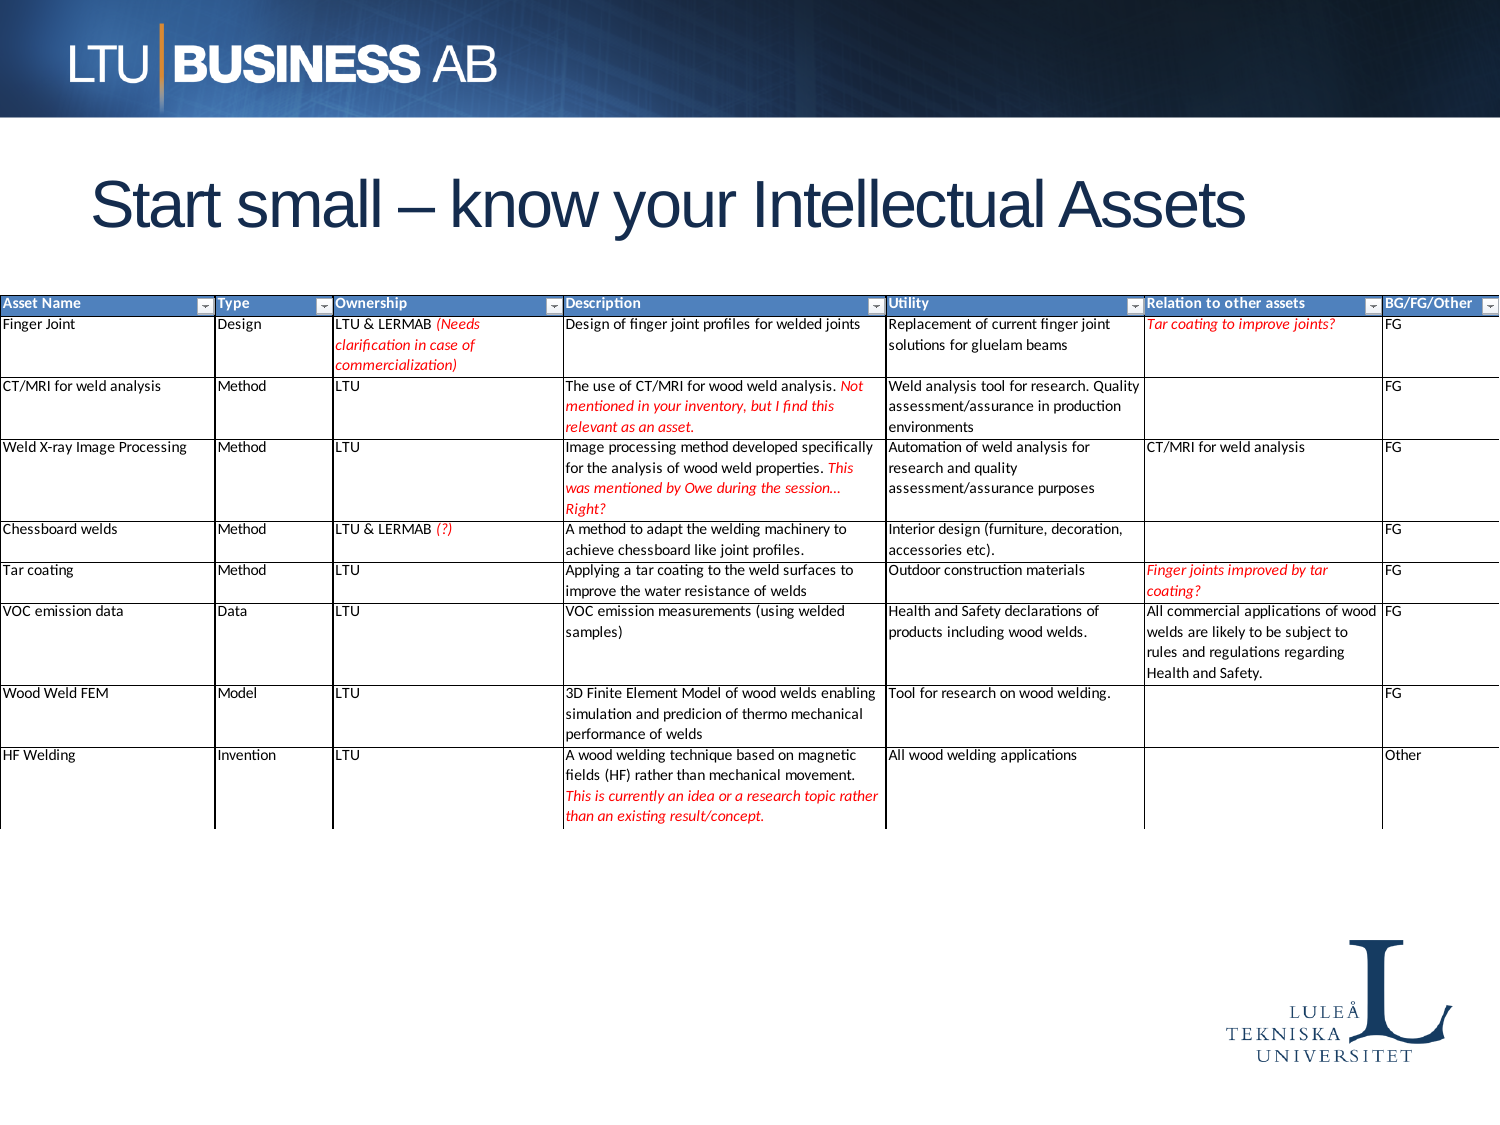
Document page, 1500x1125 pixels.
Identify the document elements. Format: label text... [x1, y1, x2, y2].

title Start small – know your Intellectual Assets [75, 106, 1425, 293]
picture [0, 0, 1500, 1110]
